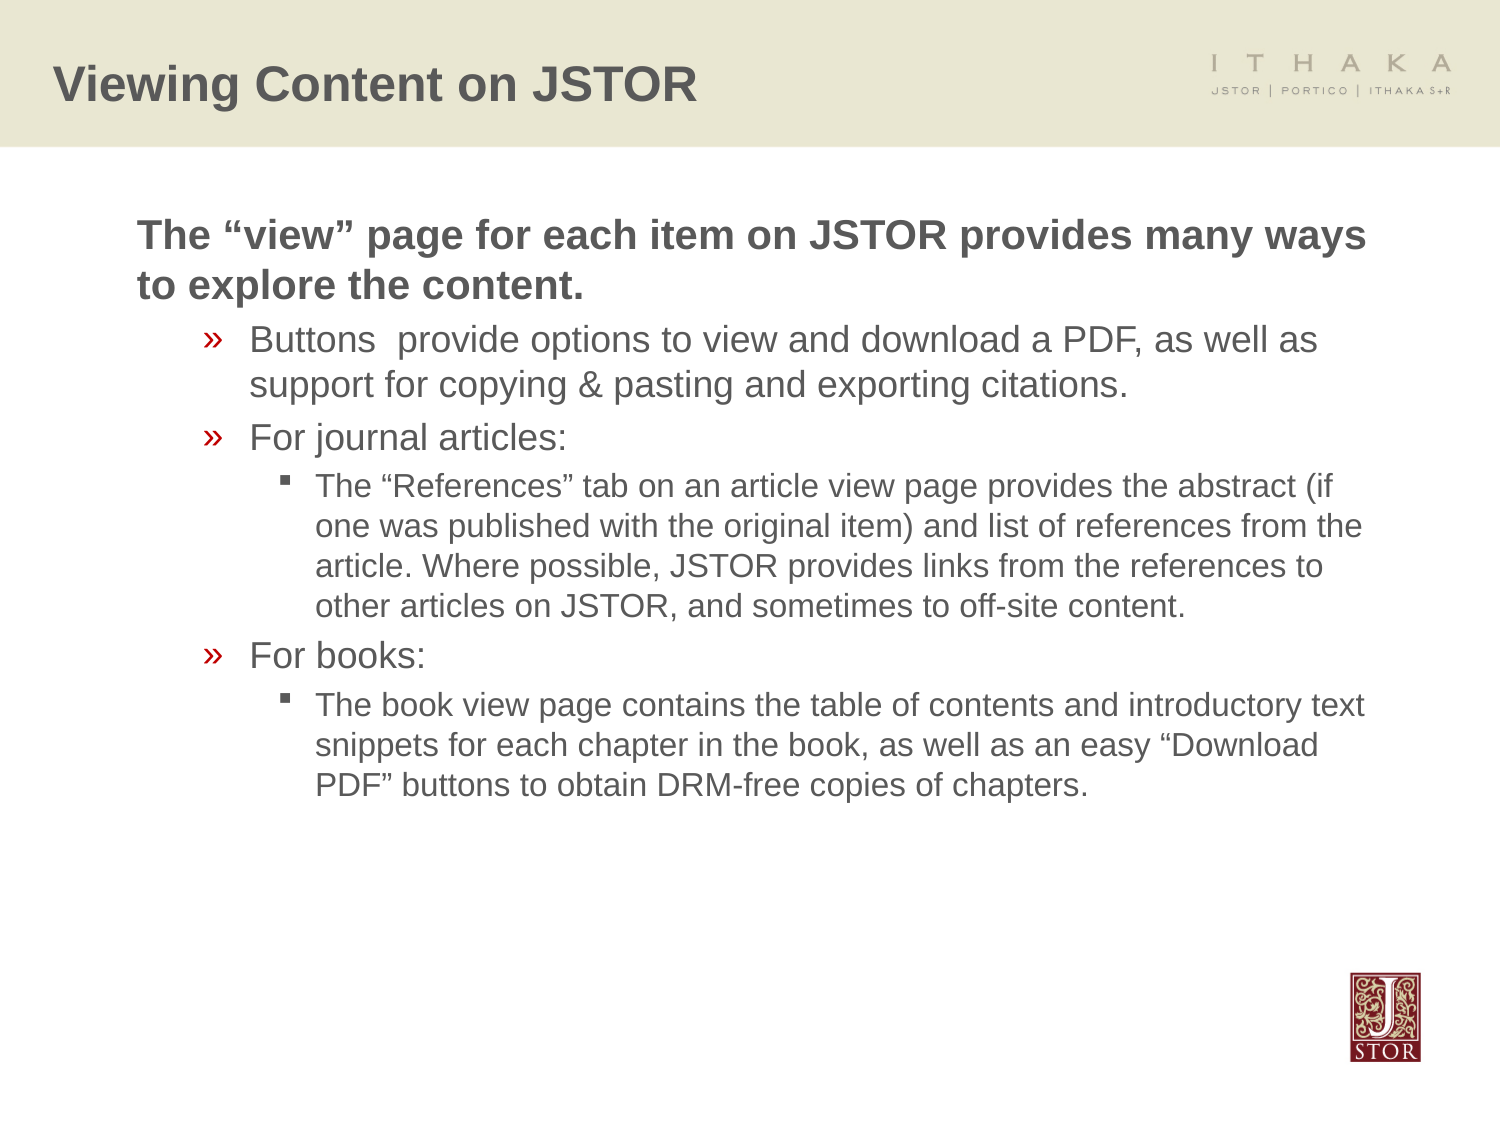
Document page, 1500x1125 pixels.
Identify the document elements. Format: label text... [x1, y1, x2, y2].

title Viewing Content on JSTOR [37, 37, 1200, 125]
list The “view” page for each item on JSTOR provides many ways to explore the content. Buttons provide options to view and download a PDF, as well as support for copying & pasting and exporting citations. For journal articles: The “References” tab on an article view page provides the abstract (if one was published with the original item) and list of references from the article. Where possible, JSTOR provides links from the references to other articles on JSTOR, and sometimes to off-site content. For books: The book view page contains the table of contents and introductory text snippets for each chapter in the book, as well as an easy “Download PDF” buttons to obtain DRM-free copies of chapters. [112, 199, 1388, 938]
picture [0, 0, 1500, 1125]
